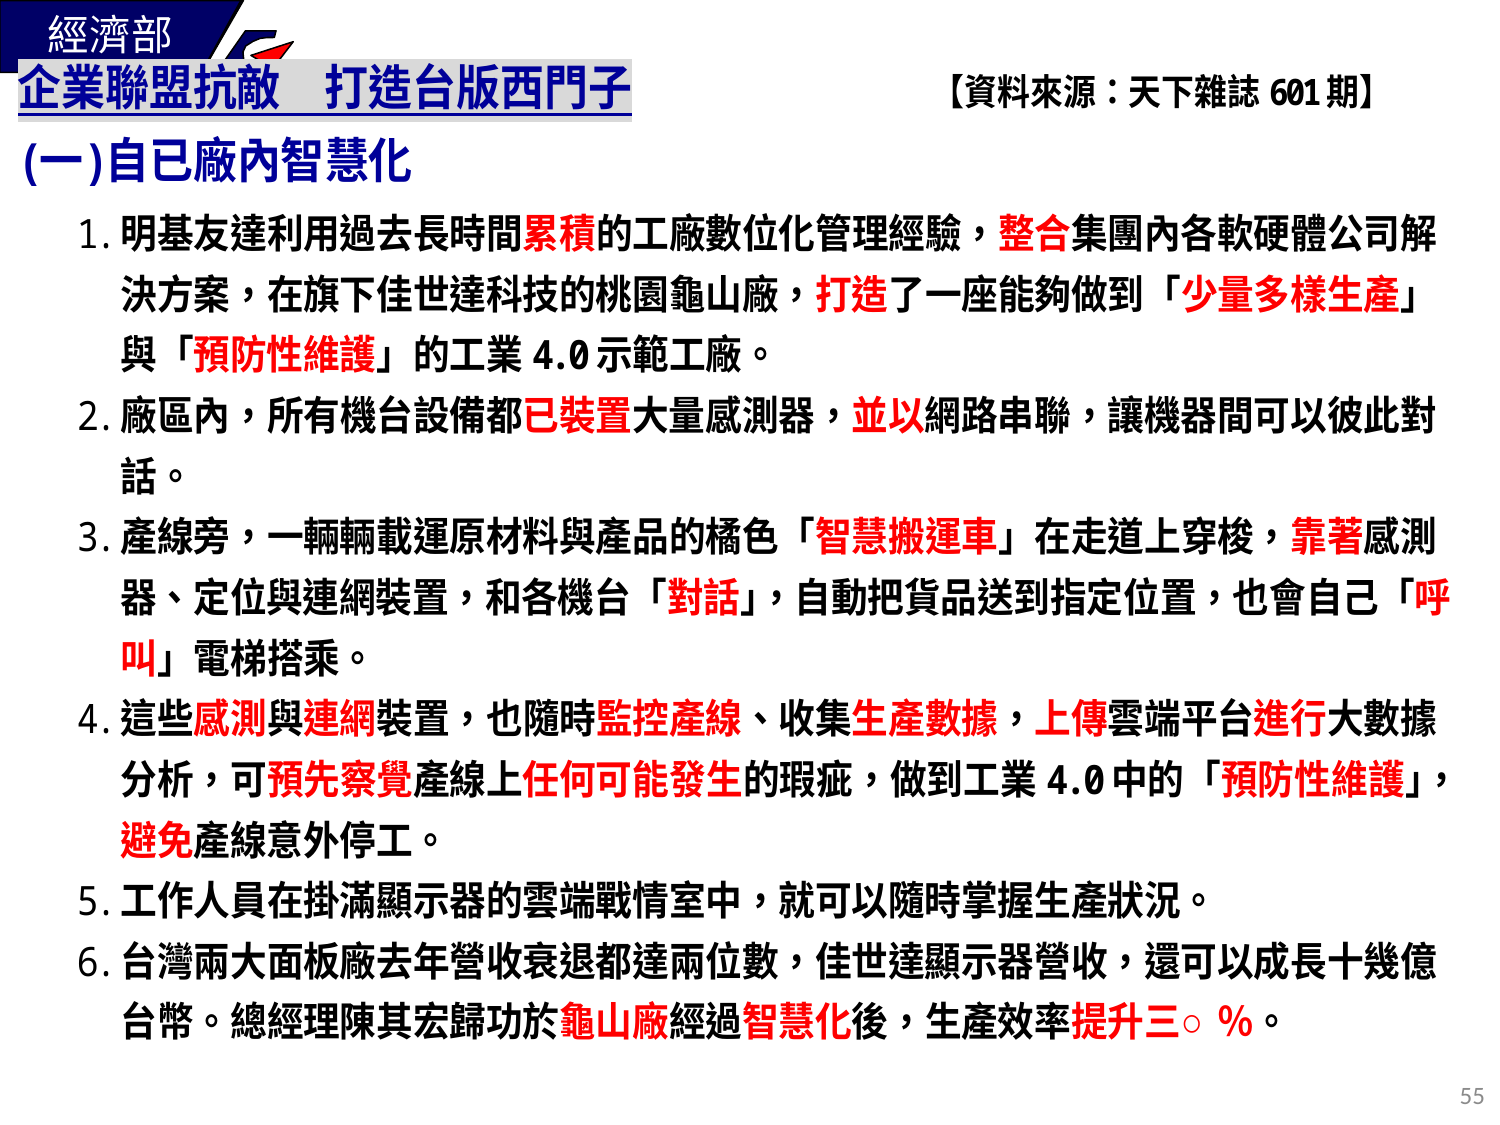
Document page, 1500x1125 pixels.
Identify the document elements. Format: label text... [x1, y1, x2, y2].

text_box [17, 54, 1452, 1047]
slide_number 54 [1149, 1065, 1500, 1125]
